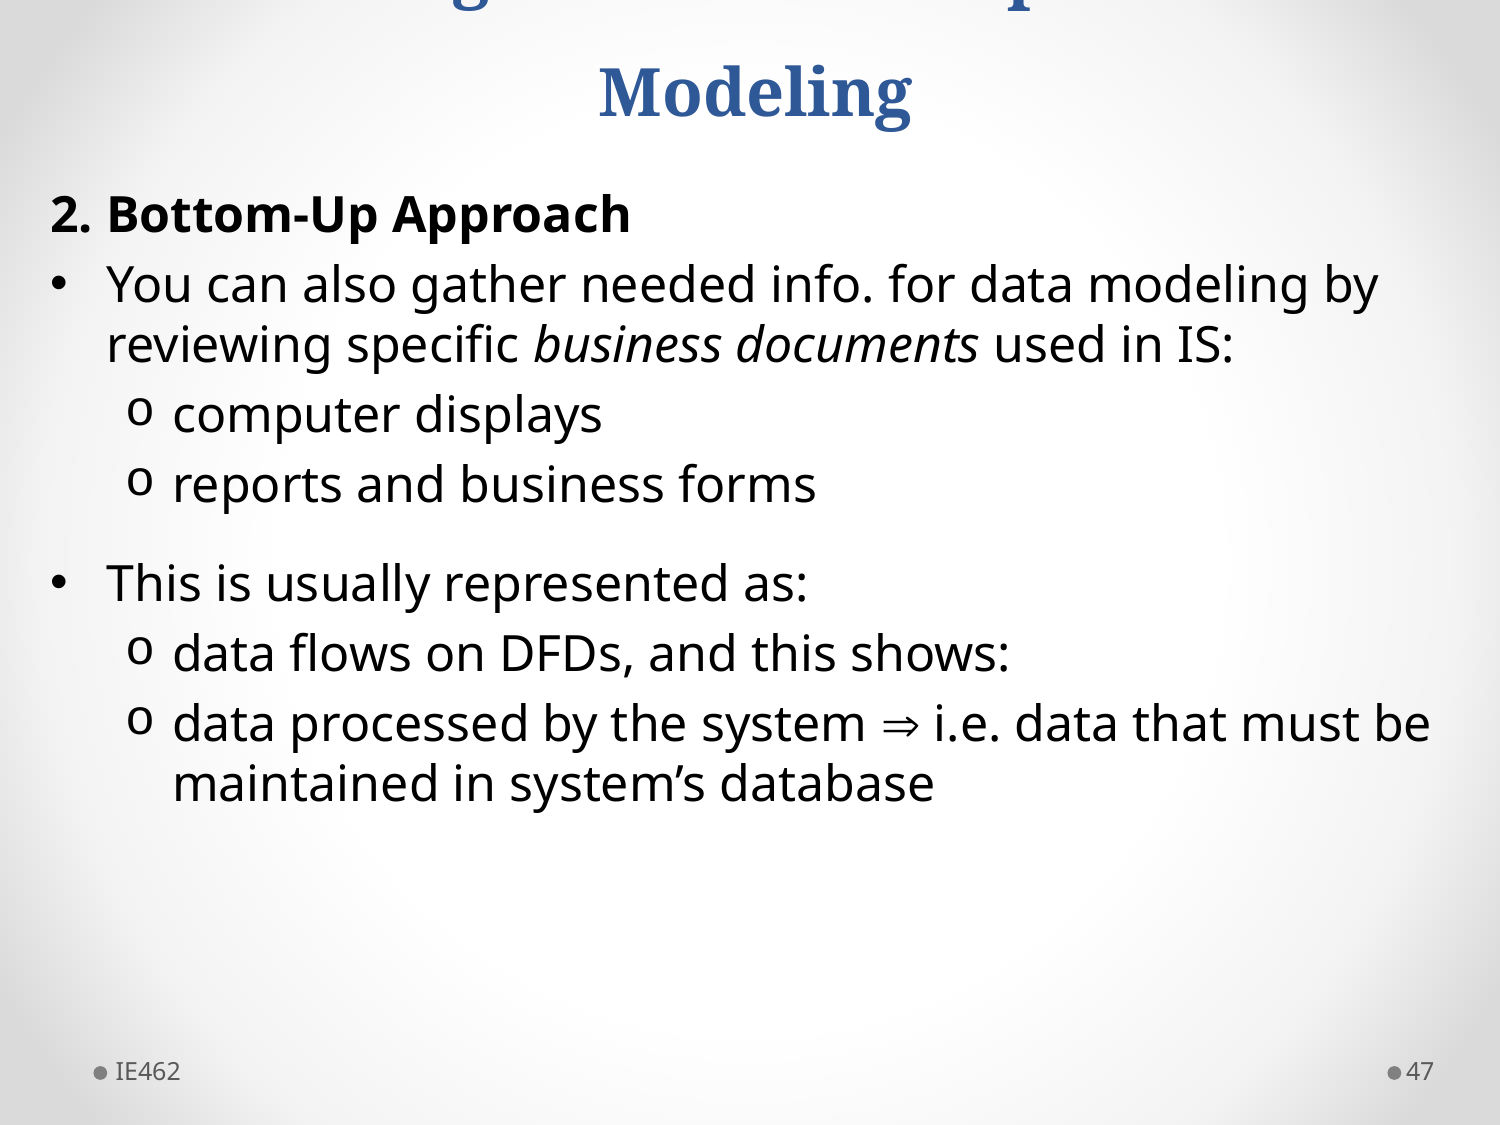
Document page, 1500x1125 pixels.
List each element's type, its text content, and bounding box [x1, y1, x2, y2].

title Gathering Info. for Conceptual Data Modeling [24, 11, 1488, 138]
list 2. Bottom-Up Approach You can also gather needed info. for data modeling by reviewing specific business documents used in IS: computer displays reports and business forms This is usually represented as: data flows on DFDs, and this shows: data processed by the system  i.e. data that must be maintained in system’s database [35, 174, 1465, 1111]
picture [0, 0, 1500, 1125]
footer IE462 [108, 1042, 576, 1103]
slide_number 47 [1401, 1042, 1494, 1103]
